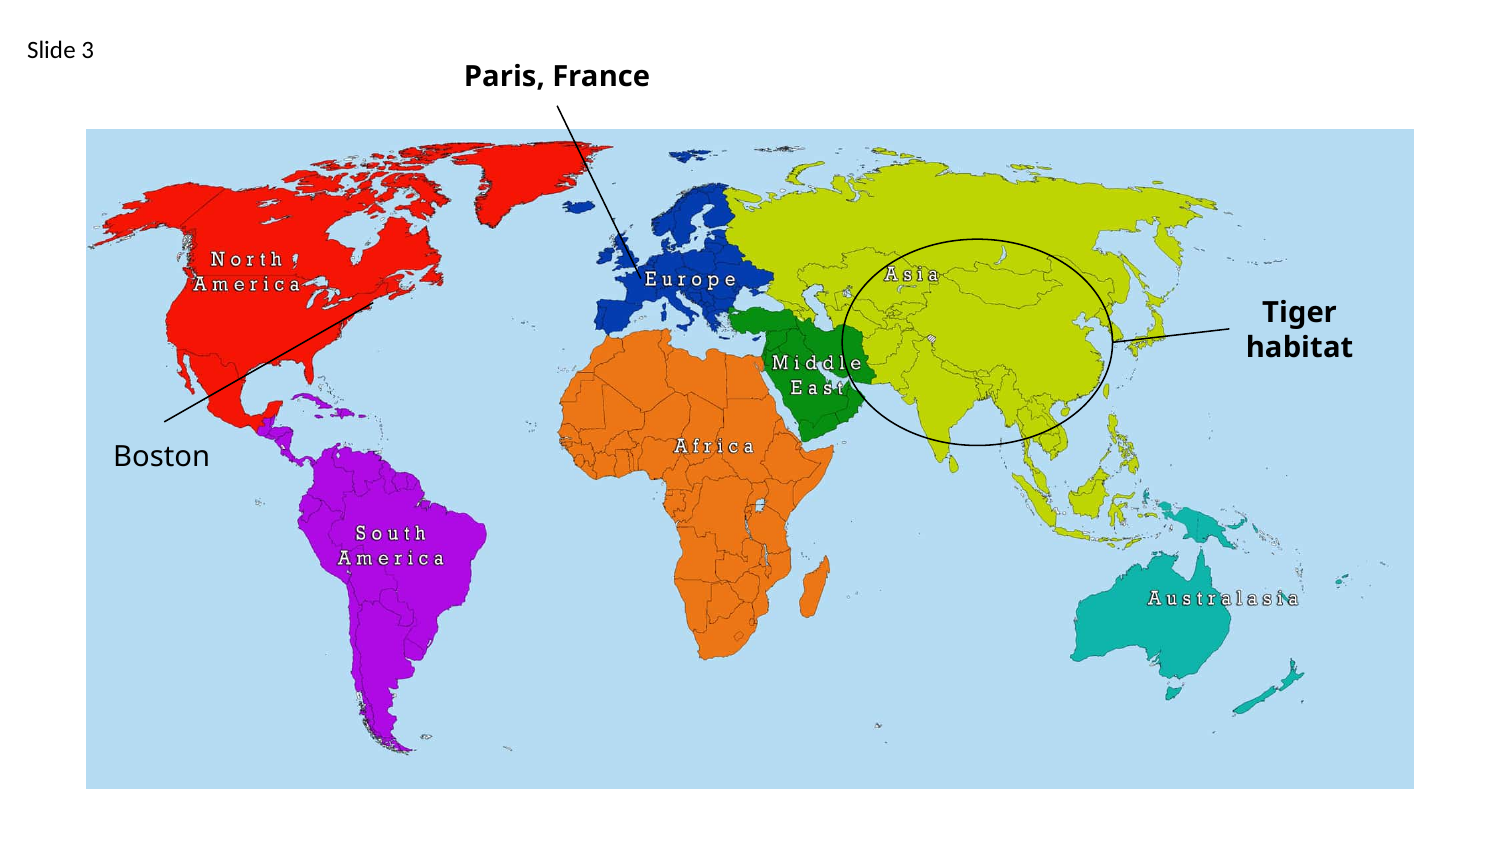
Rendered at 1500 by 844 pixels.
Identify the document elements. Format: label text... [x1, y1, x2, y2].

picture [85, 129, 1414, 790]
text_box Slide 3 [12, 18, 248, 106]
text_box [556, 105, 642, 279]
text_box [164, 302, 374, 423]
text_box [1112, 328, 1230, 343]
text_box Paris, France [439, 44, 675, 106]
